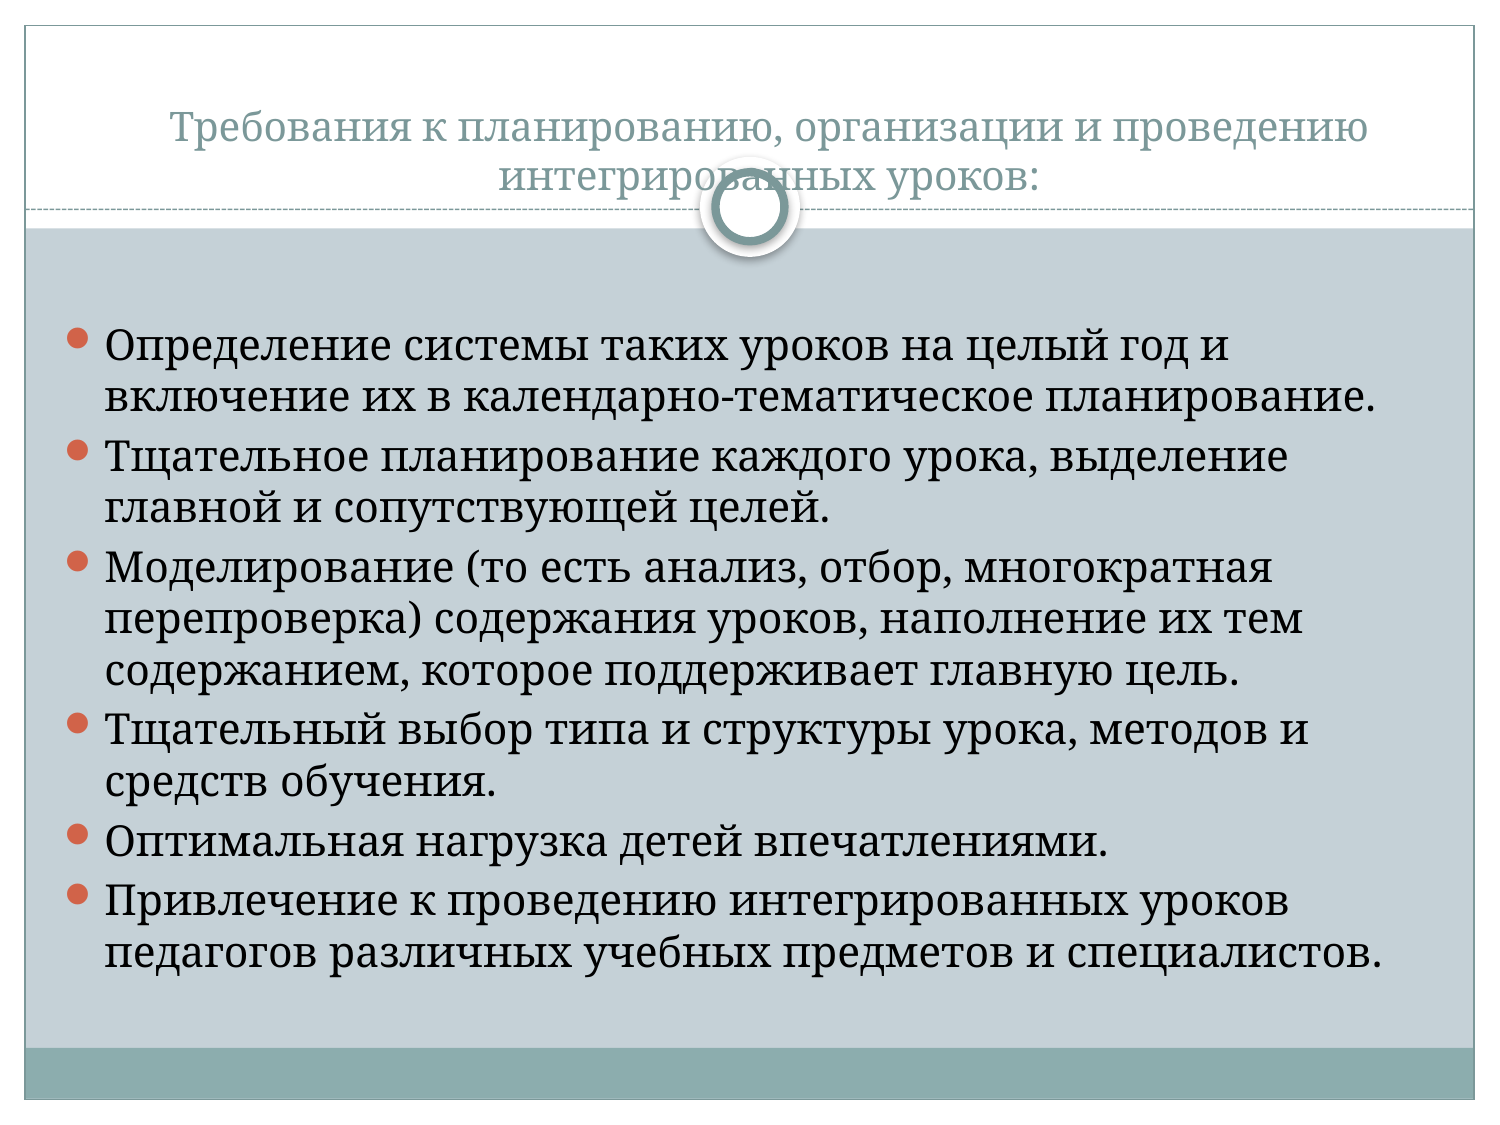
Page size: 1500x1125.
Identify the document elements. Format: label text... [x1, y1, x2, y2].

title Требования к планированию, организации и проведению интегрированных уроков: [100, 93, 1438, 250]
list Определение системы таких уроков на целый год и включение их в календарно-тематическое планирование. Тщательное планирование каждого урока, выделение главной и сопутствующей целей. Моделирование (то есть анализ, отбор, многократная перепроверка) содержания уроков, наполнение их тем содержанием, которое поддерживает главную цель. Тщательный выбор типа и структуры урока, методов и средств обучения. Оптимальная нагрузка детей впечатлениями. Привлечение к проведению интегрированных уроков педагогов различных учебных предметов и специалистов. [49, 250, 1445, 1001]
